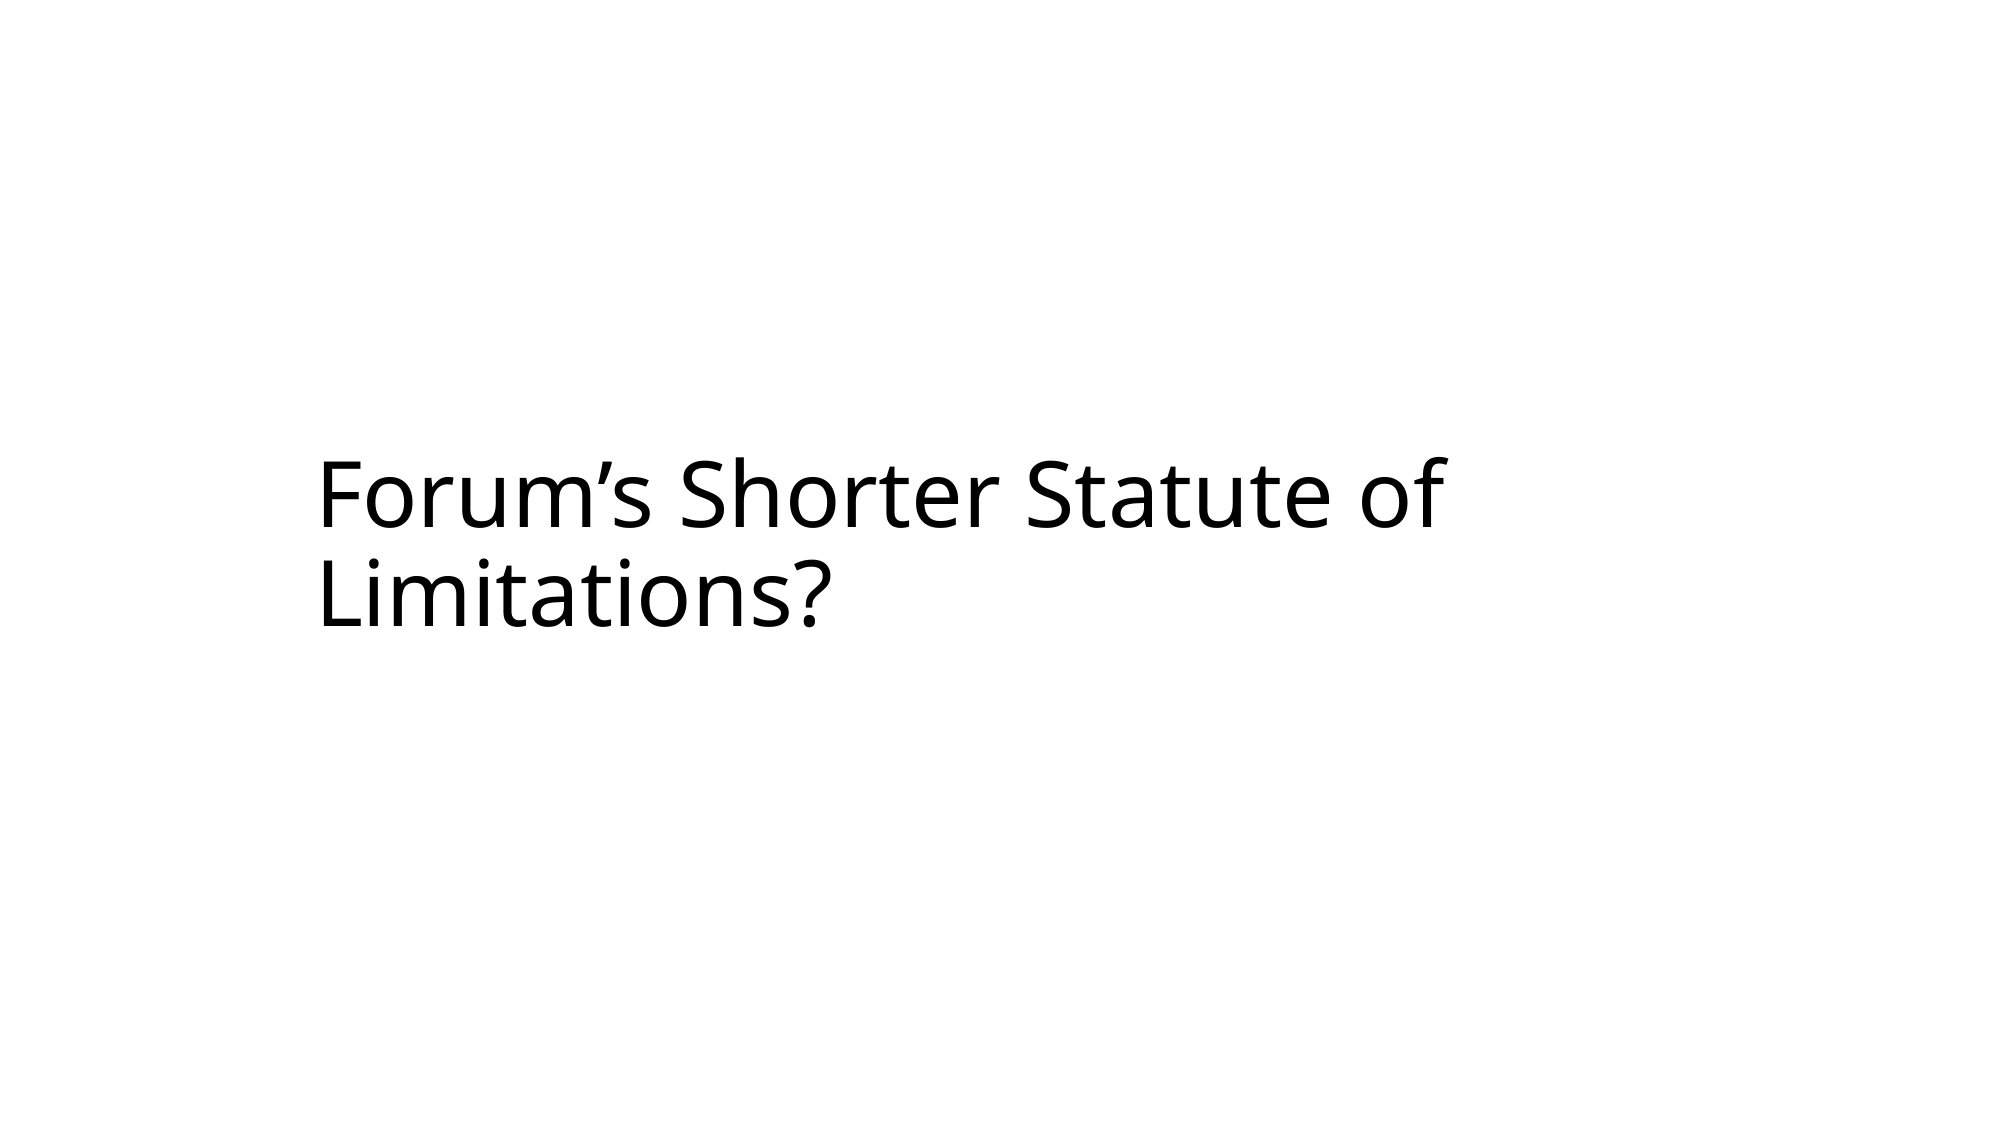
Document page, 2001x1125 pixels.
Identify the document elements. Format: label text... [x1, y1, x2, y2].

title Forum’s Shorter Statute of Limitations? [300, 45, 1675, 1050]
